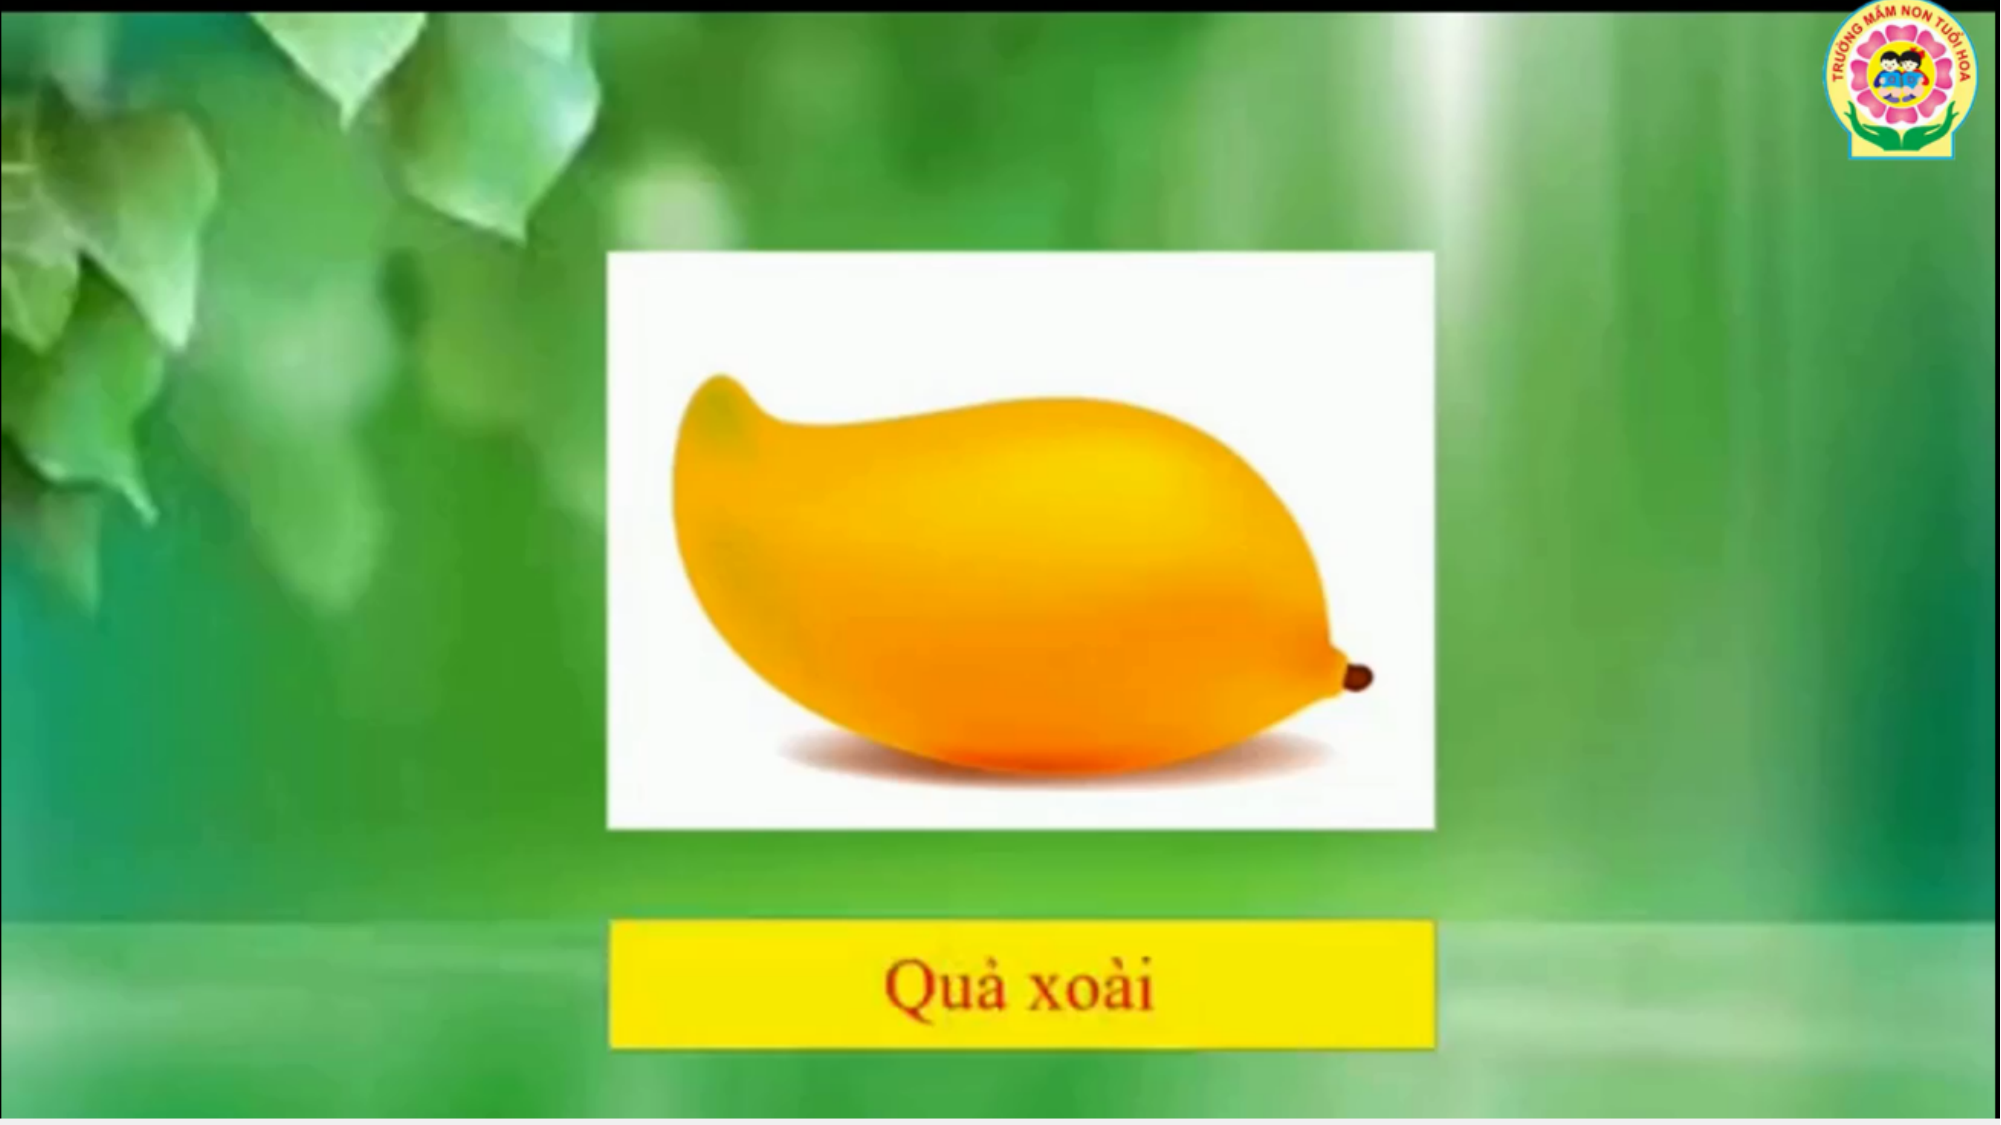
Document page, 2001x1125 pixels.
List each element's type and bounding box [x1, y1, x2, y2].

list [0, 0, 2000, 1125]
